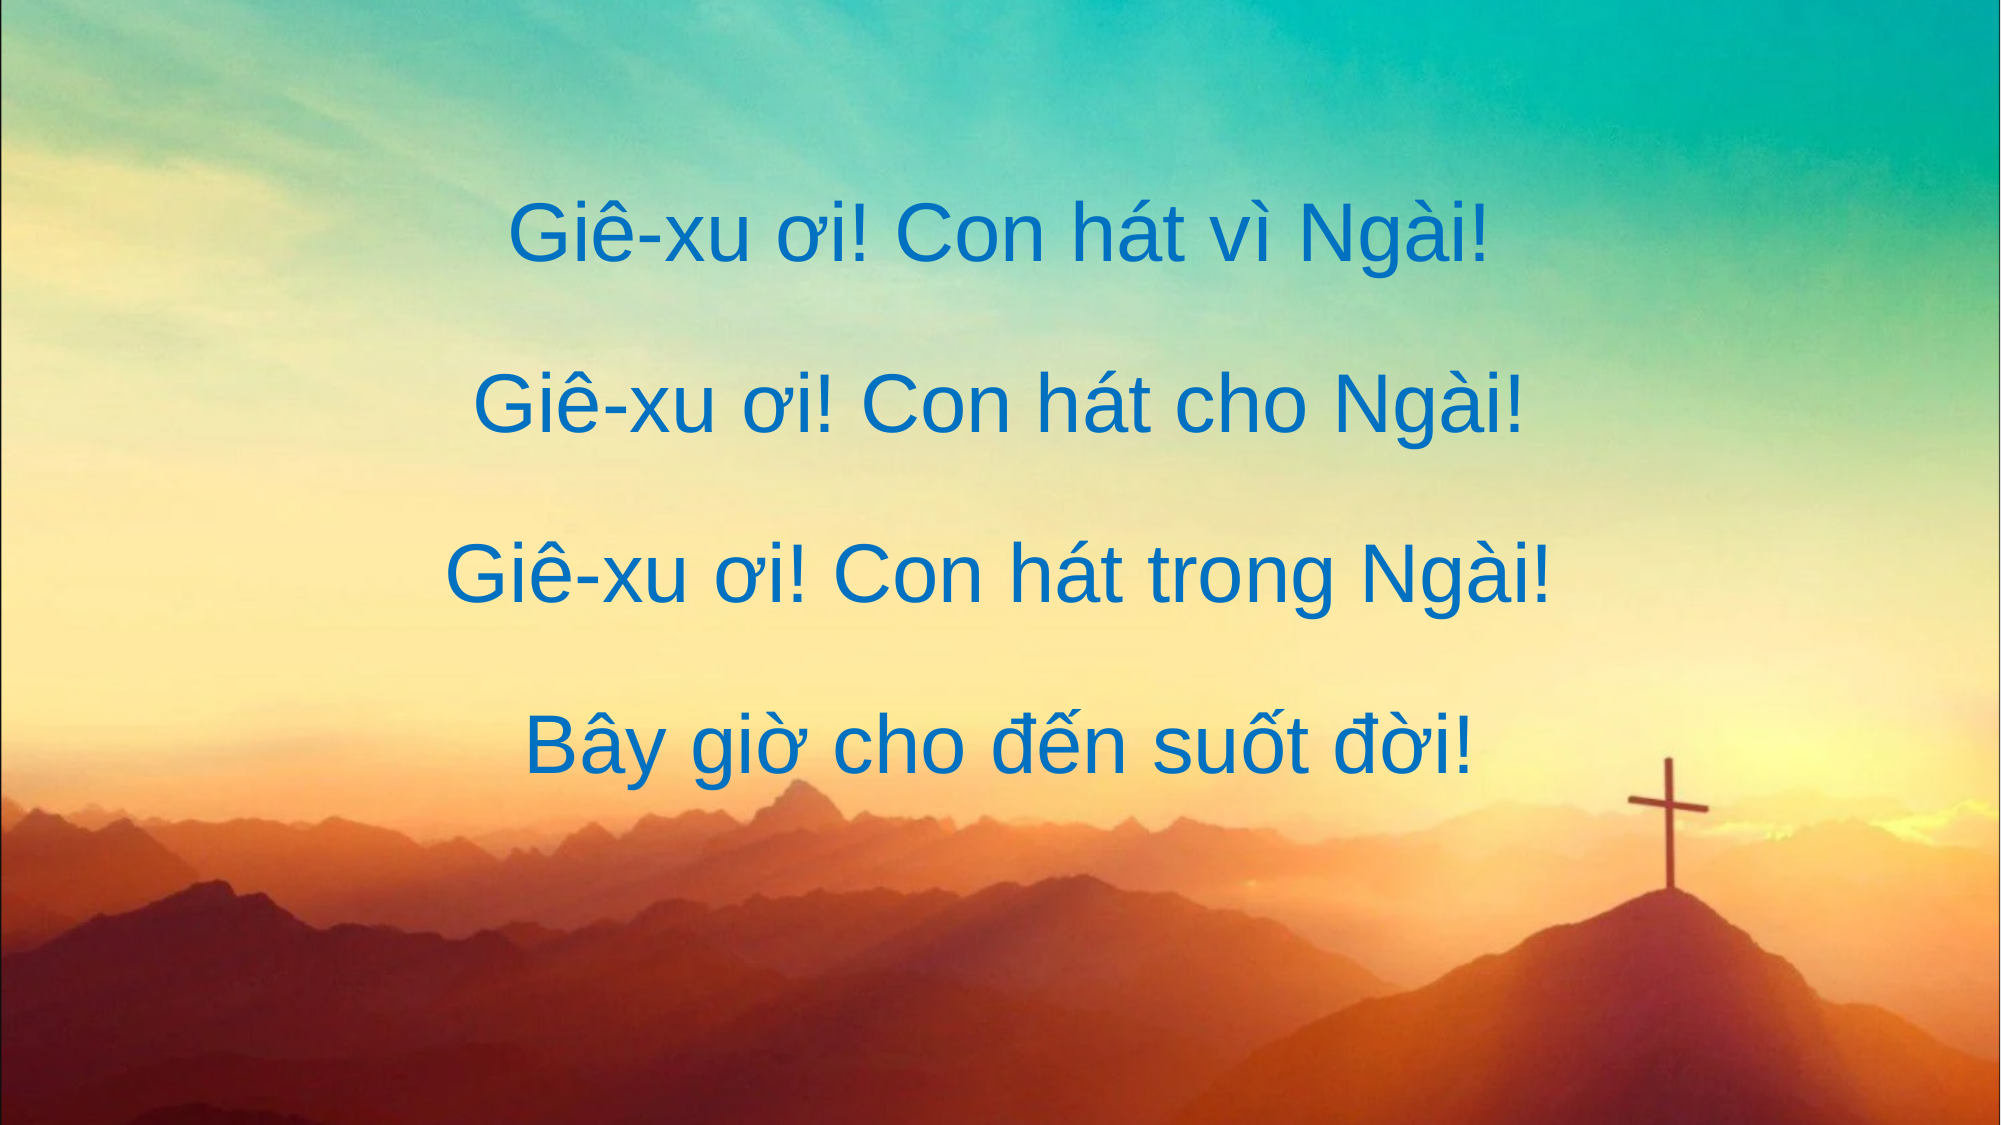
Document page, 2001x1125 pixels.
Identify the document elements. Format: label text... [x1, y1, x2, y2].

list Giê-xu ơi! Con hát vì Ngài! Giê-xu ơi! Con hát cho Ngài! Giê-xu ơi! Con hát trong Ngài! Bây giờ cho đến suốt đời! [0, 0, 2000, 1125]
